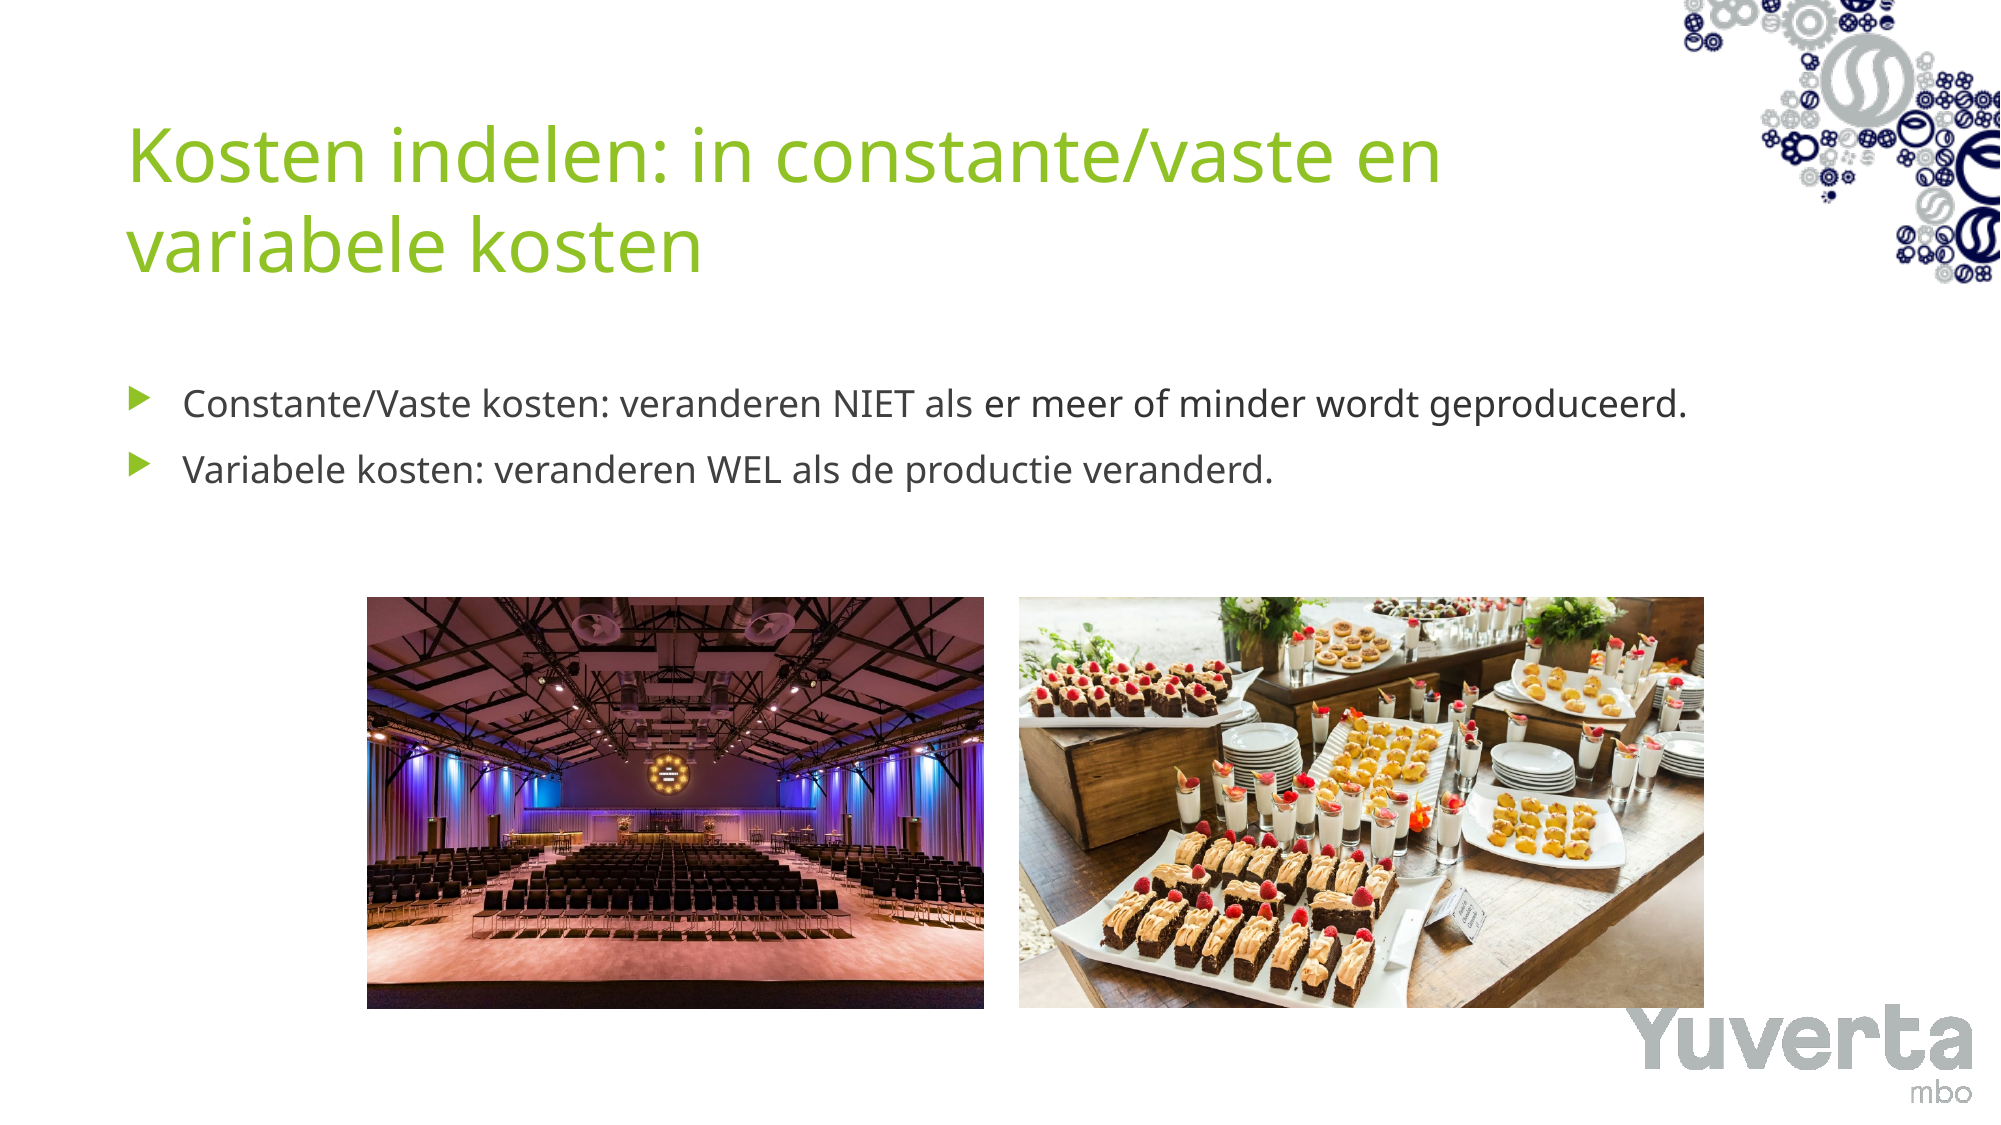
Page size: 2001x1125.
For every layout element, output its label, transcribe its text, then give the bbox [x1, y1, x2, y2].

picture [0, 0, 2000, 1125]
text_box Constante/Vaste kosten: veranderen NIET als er meer of minder wordt geproduceerd. Variabele kosten: veranderen WEL als de productie veranderd. [111, 372, 1854, 1009]
text_box Kosten indelen: in constante/vaste en variabele kosten [111, 99, 1522, 317]
